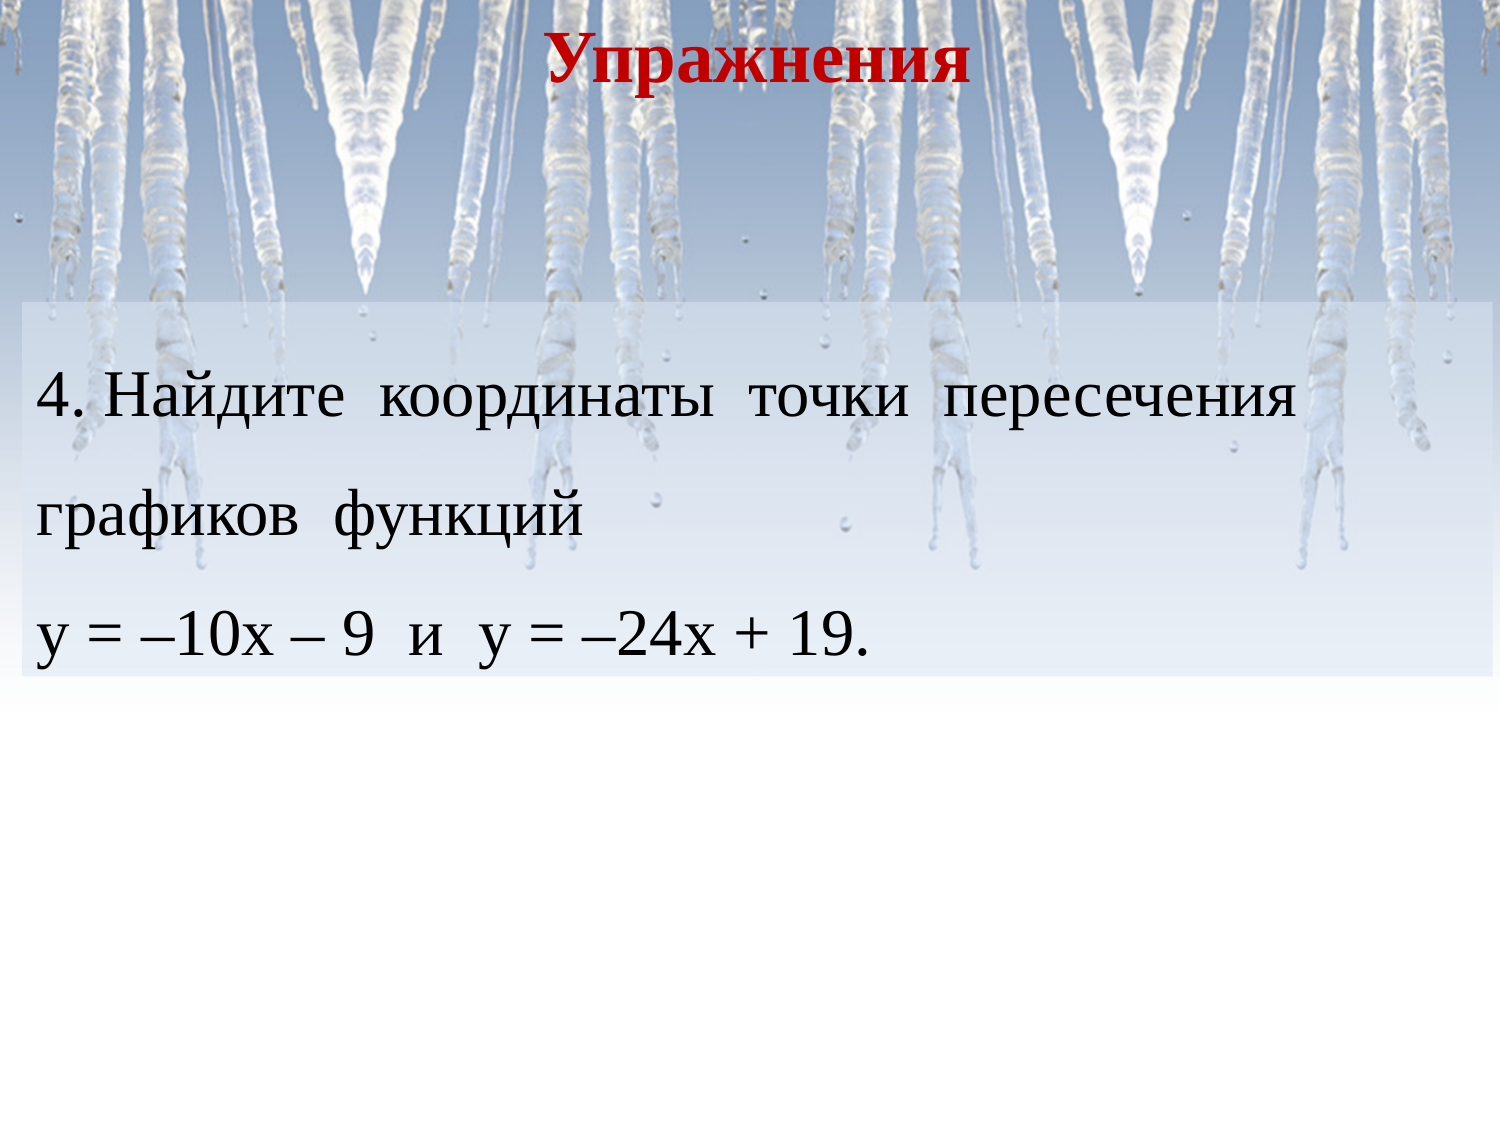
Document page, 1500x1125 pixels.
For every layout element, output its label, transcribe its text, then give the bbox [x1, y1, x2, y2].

picture [0, 0, 1500, 1125]
text_box Упражнения [527, 0, 988, 105]
text_box 4. Найдите координаты точки пересечения графиков функций у = –10х – 9 и у = –24х + 19. [22, 301, 1493, 677]
